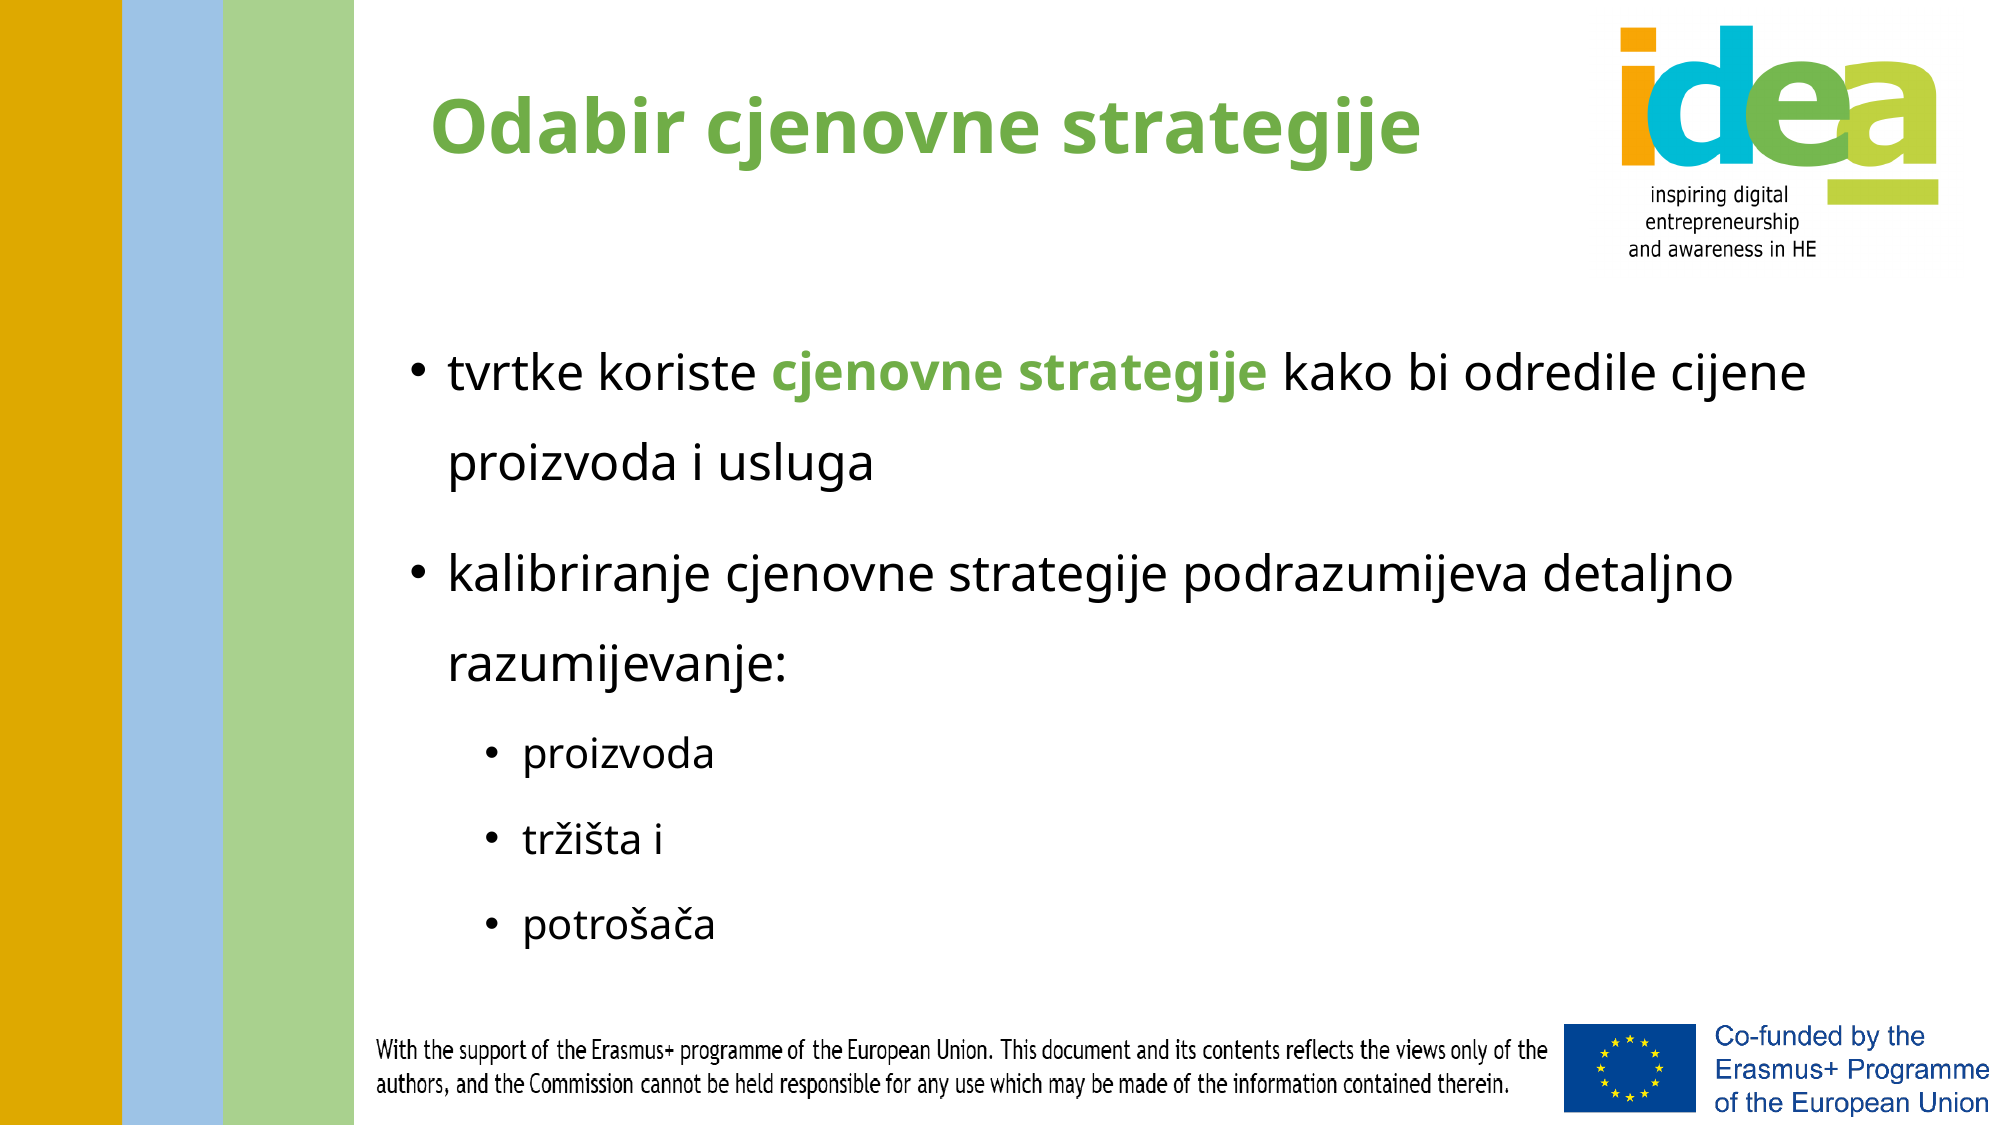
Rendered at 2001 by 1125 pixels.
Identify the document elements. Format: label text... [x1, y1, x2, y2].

text_box [0, 0, 123, 1125]
picture [1589, 7, 1964, 278]
text_box [222, 0, 355, 1125]
text_box [123, 0, 222, 1125]
picture [363, 1024, 1989, 1118]
text_box Odabir cjenovne strategije [414, 71, 1565, 176]
list tvrtke koriste cjenovne strategije kako bi odredile cijene proizvoda i usluga kalibriranje cjenovne strategije podrazumijeva detaljno razumijevanje: proizvoda tržišta i potrošača [394, 299, 1863, 1014]
